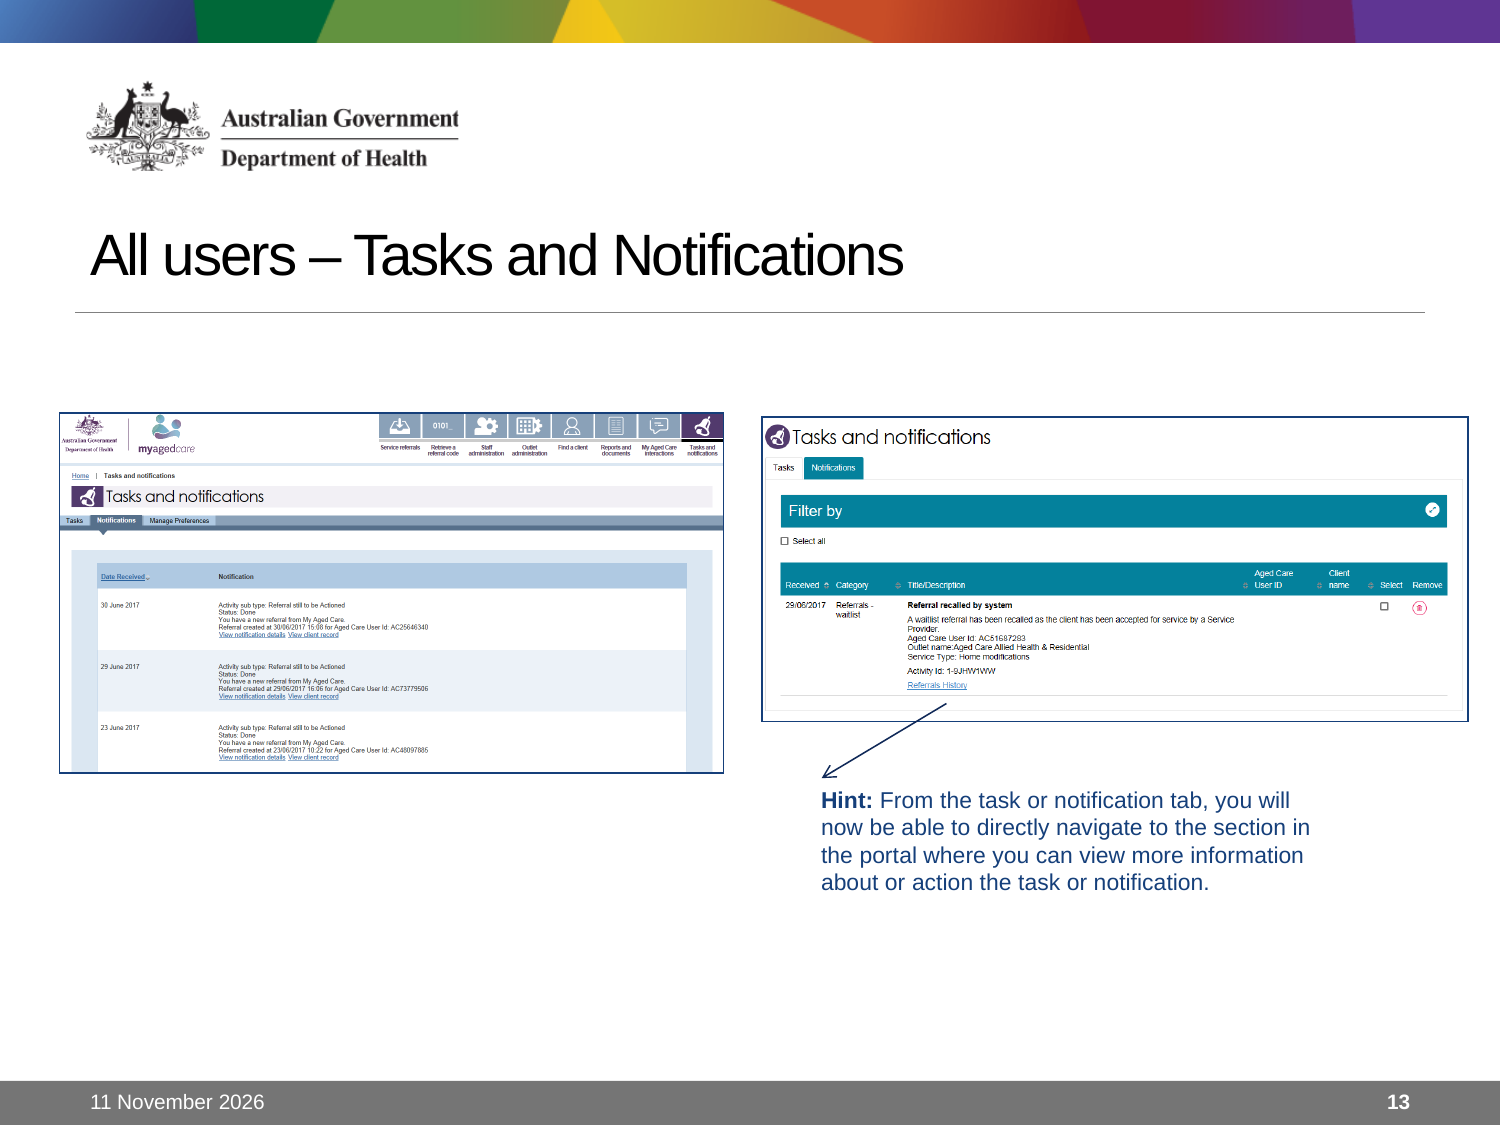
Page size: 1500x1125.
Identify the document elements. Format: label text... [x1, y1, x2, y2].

slide_number 12 [1250, 1079, 1425, 1122]
text_box Hint: From the task or notification tab, you will now be able to directly navigate to the section in the portal where you can view more information about or action the task or notification. [806, 778, 1353, 903]
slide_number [75, 1079, 550, 1122]
footer [562, 1079, 1238, 1122]
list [762, 417, 1468, 722]
title All users – Tasks and Notifications [75, 132, 1425, 295]
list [60, 413, 724, 773]
picture [0, 0, 1500, 43]
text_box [821, 703, 947, 779]
